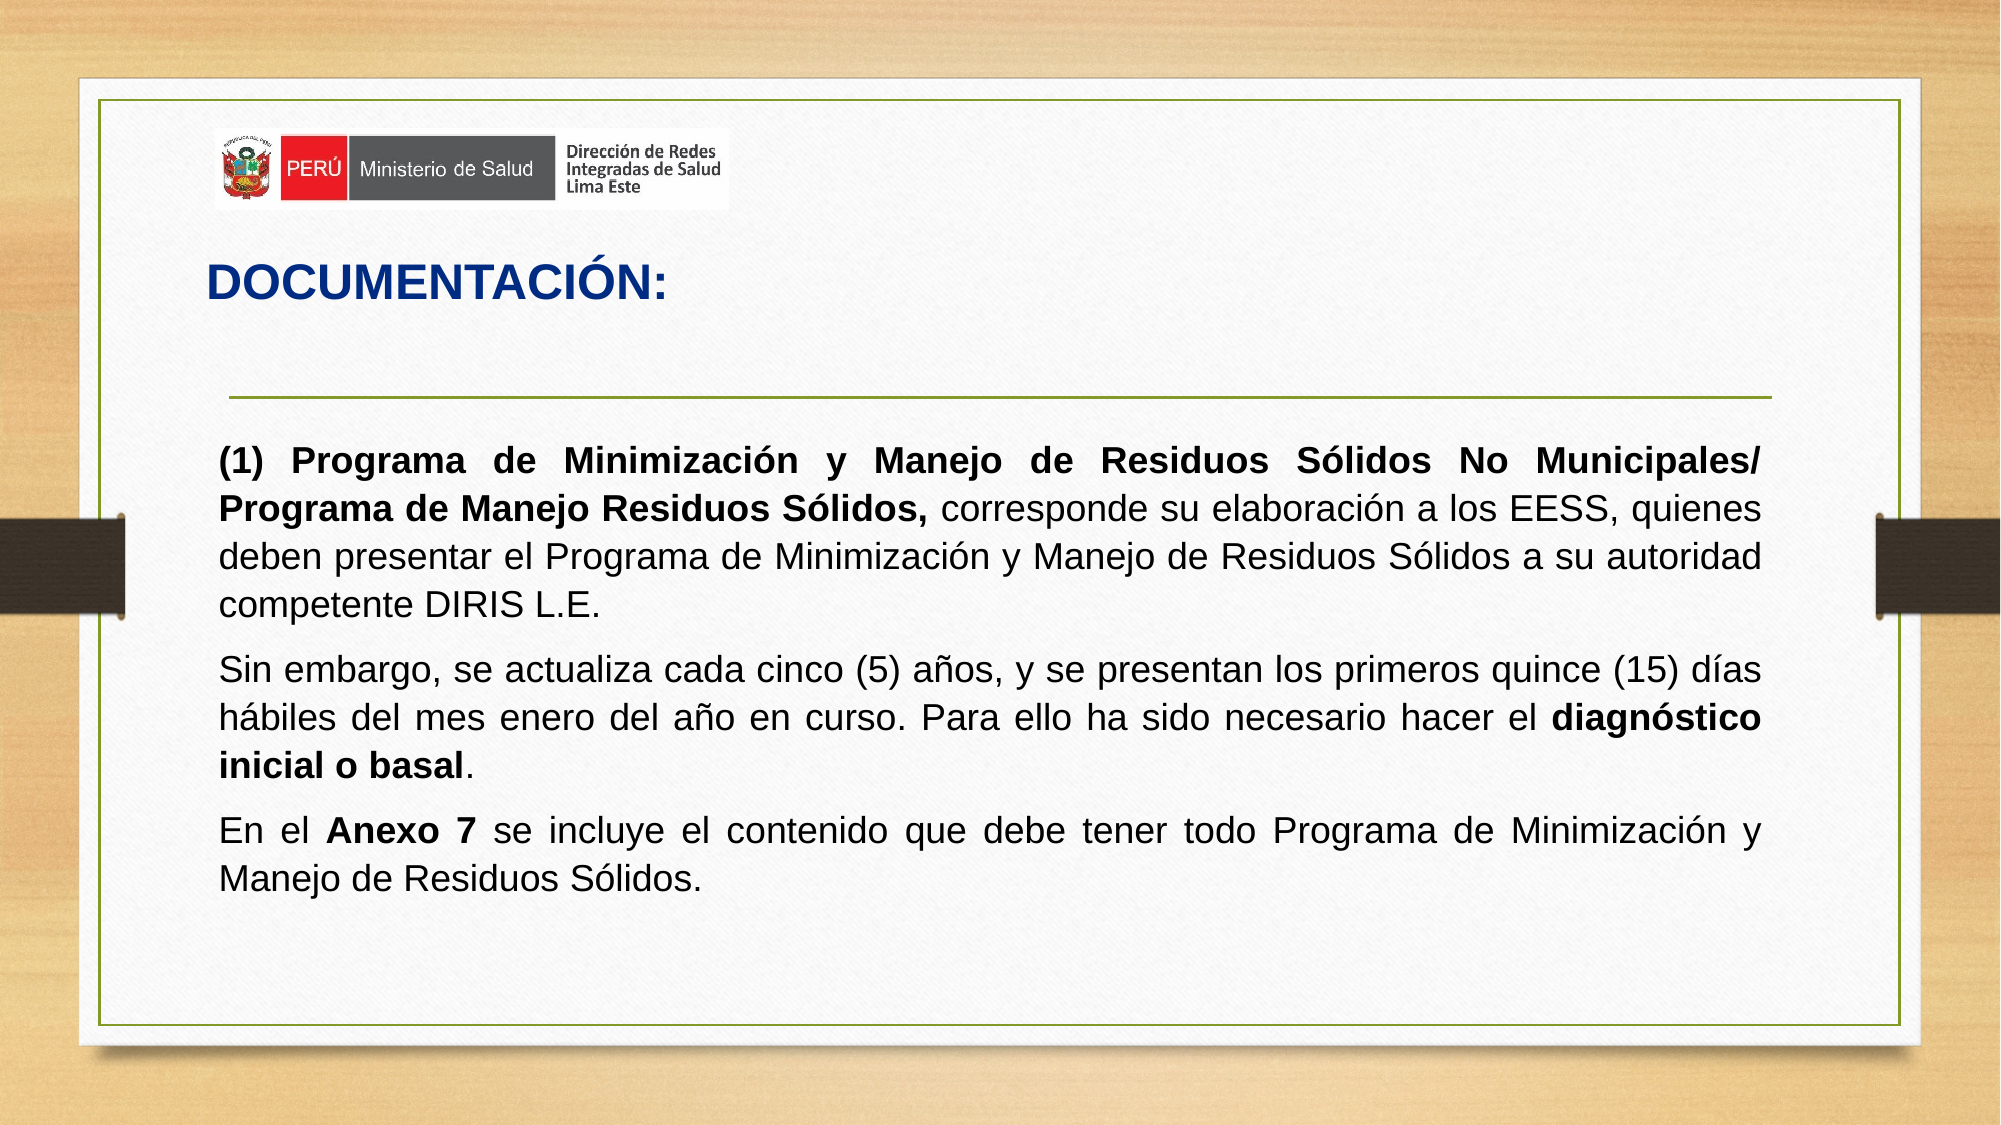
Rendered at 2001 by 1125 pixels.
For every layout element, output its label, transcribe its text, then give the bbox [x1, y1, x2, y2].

text_box DOCUMENTACIÓN: [184, 241, 692, 317]
text_box (1) Programa de Minimización y Manejo de Residuos Sólidos No Municipales/ Programa de Manejo Residuos Sólidos, corresponde su elaboración a los EESS, quienes deben presentar el Programa de Minimización y Manejo de Residuos Sólidos a su autoridad competente DIRIS L.E. Sin embargo, se actualiza cada cinco (5) años, y se presentan los primeros quince (15) días hábiles del mes enero del año en curso. Para ello ha sido necesario hacer el diagnóstico inicial o basal. En el Anexo 7 se incluye el contenido que debe tener todo Programa de Minimización y Manejo de Residuos Sólidos. [203, 425, 1777, 907]
picture [0, 0, 2001, 1125]
